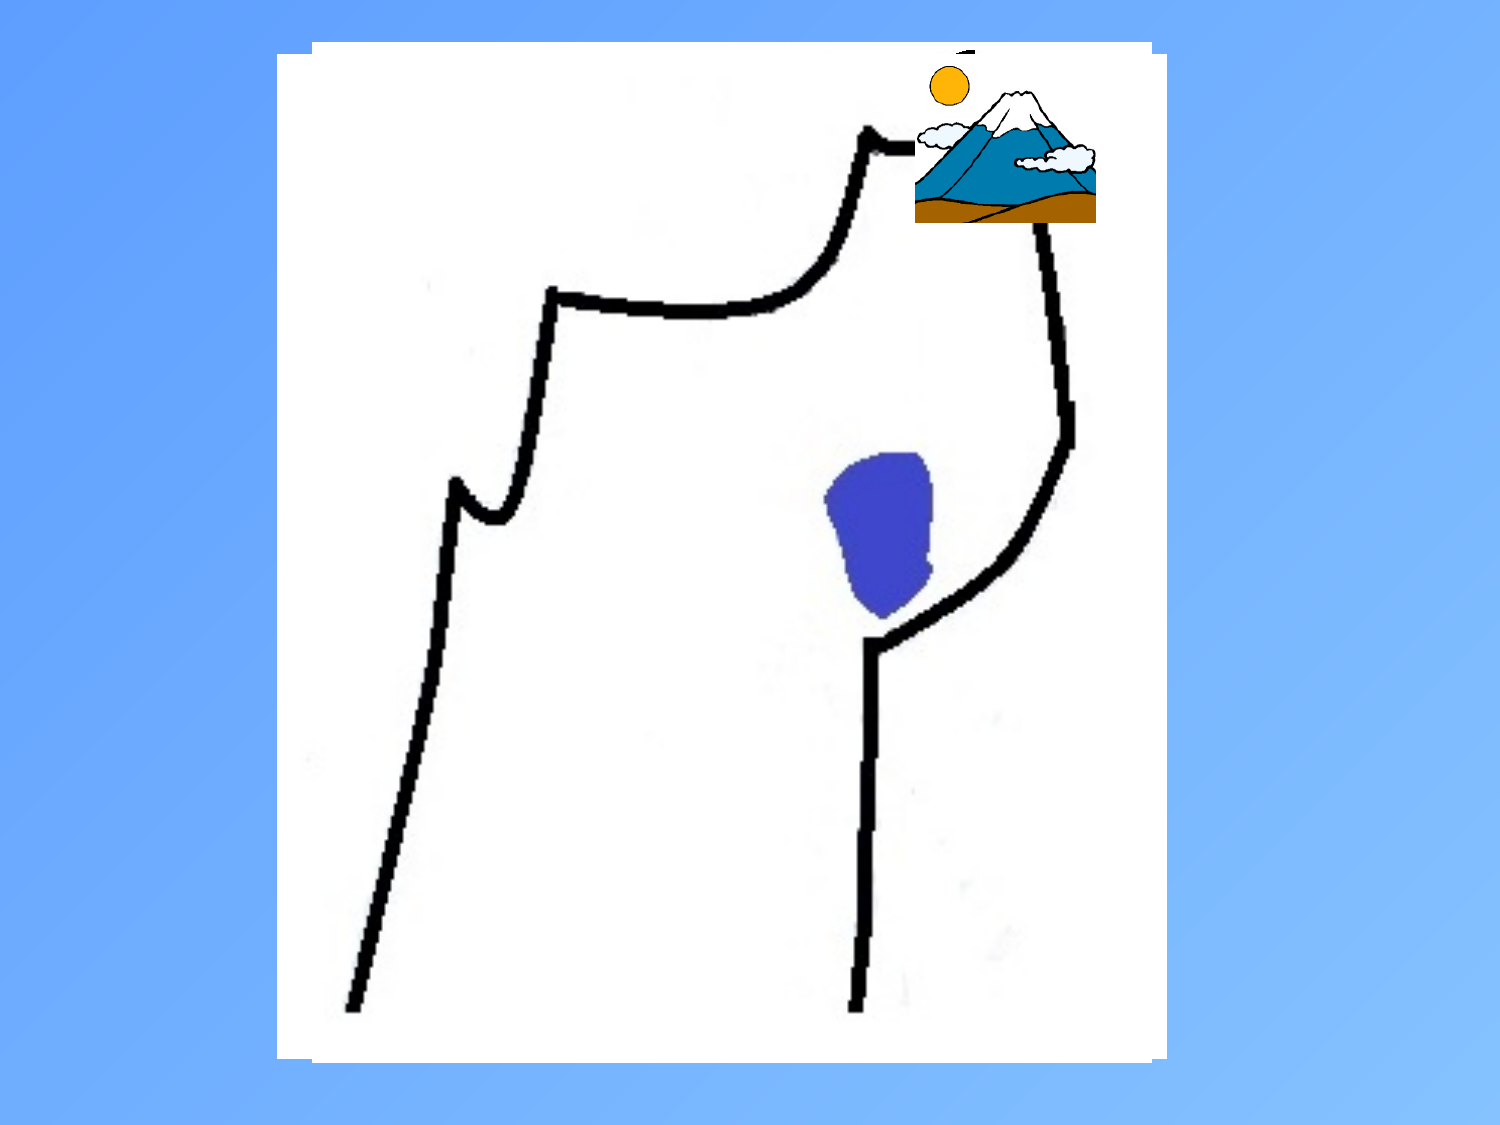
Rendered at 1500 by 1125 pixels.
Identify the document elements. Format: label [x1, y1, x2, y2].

picture [277, 42, 1168, 1063]
